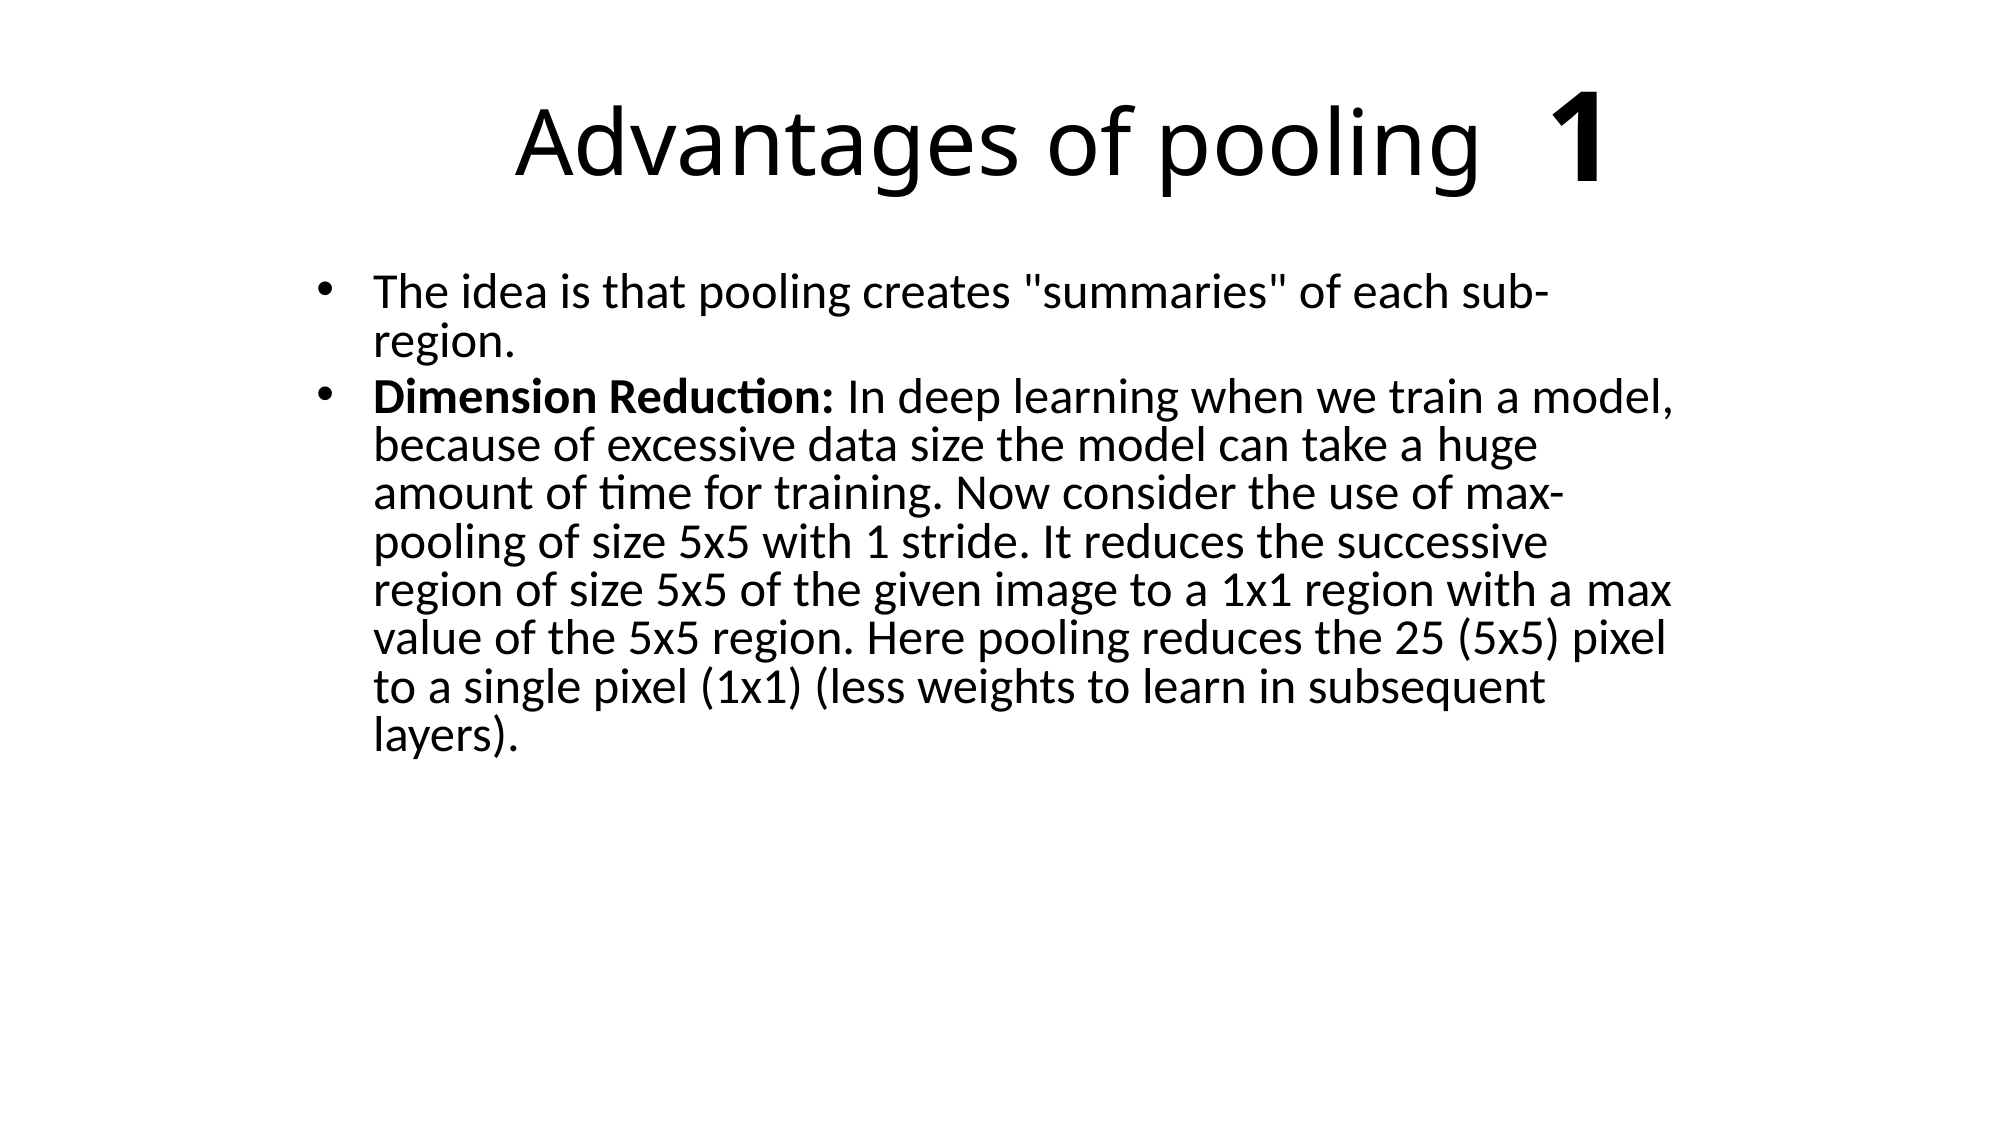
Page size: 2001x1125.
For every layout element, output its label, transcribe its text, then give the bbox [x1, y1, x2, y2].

text_box 1 [1473, 66, 1646, 237]
title Advantages of pooling [324, 45, 1675, 233]
list The idea is that pooling creates "summaries" of each sub-region. Dimension Reduction: In deep learning when we train a model, because of excessive data size the model can take a huge amount of time for training. Now consider the use of max-pooling of size 5x5 with 1 stride. It reduces the successive region of size 5x5 of the given image to a 1x1 region with a max value of the 5x5 region. Here pooling reduces the 25 (5x5) pixel to a single pixel (1x1) (less weights to learn in subsequent layers). [301, 262, 1700, 773]
